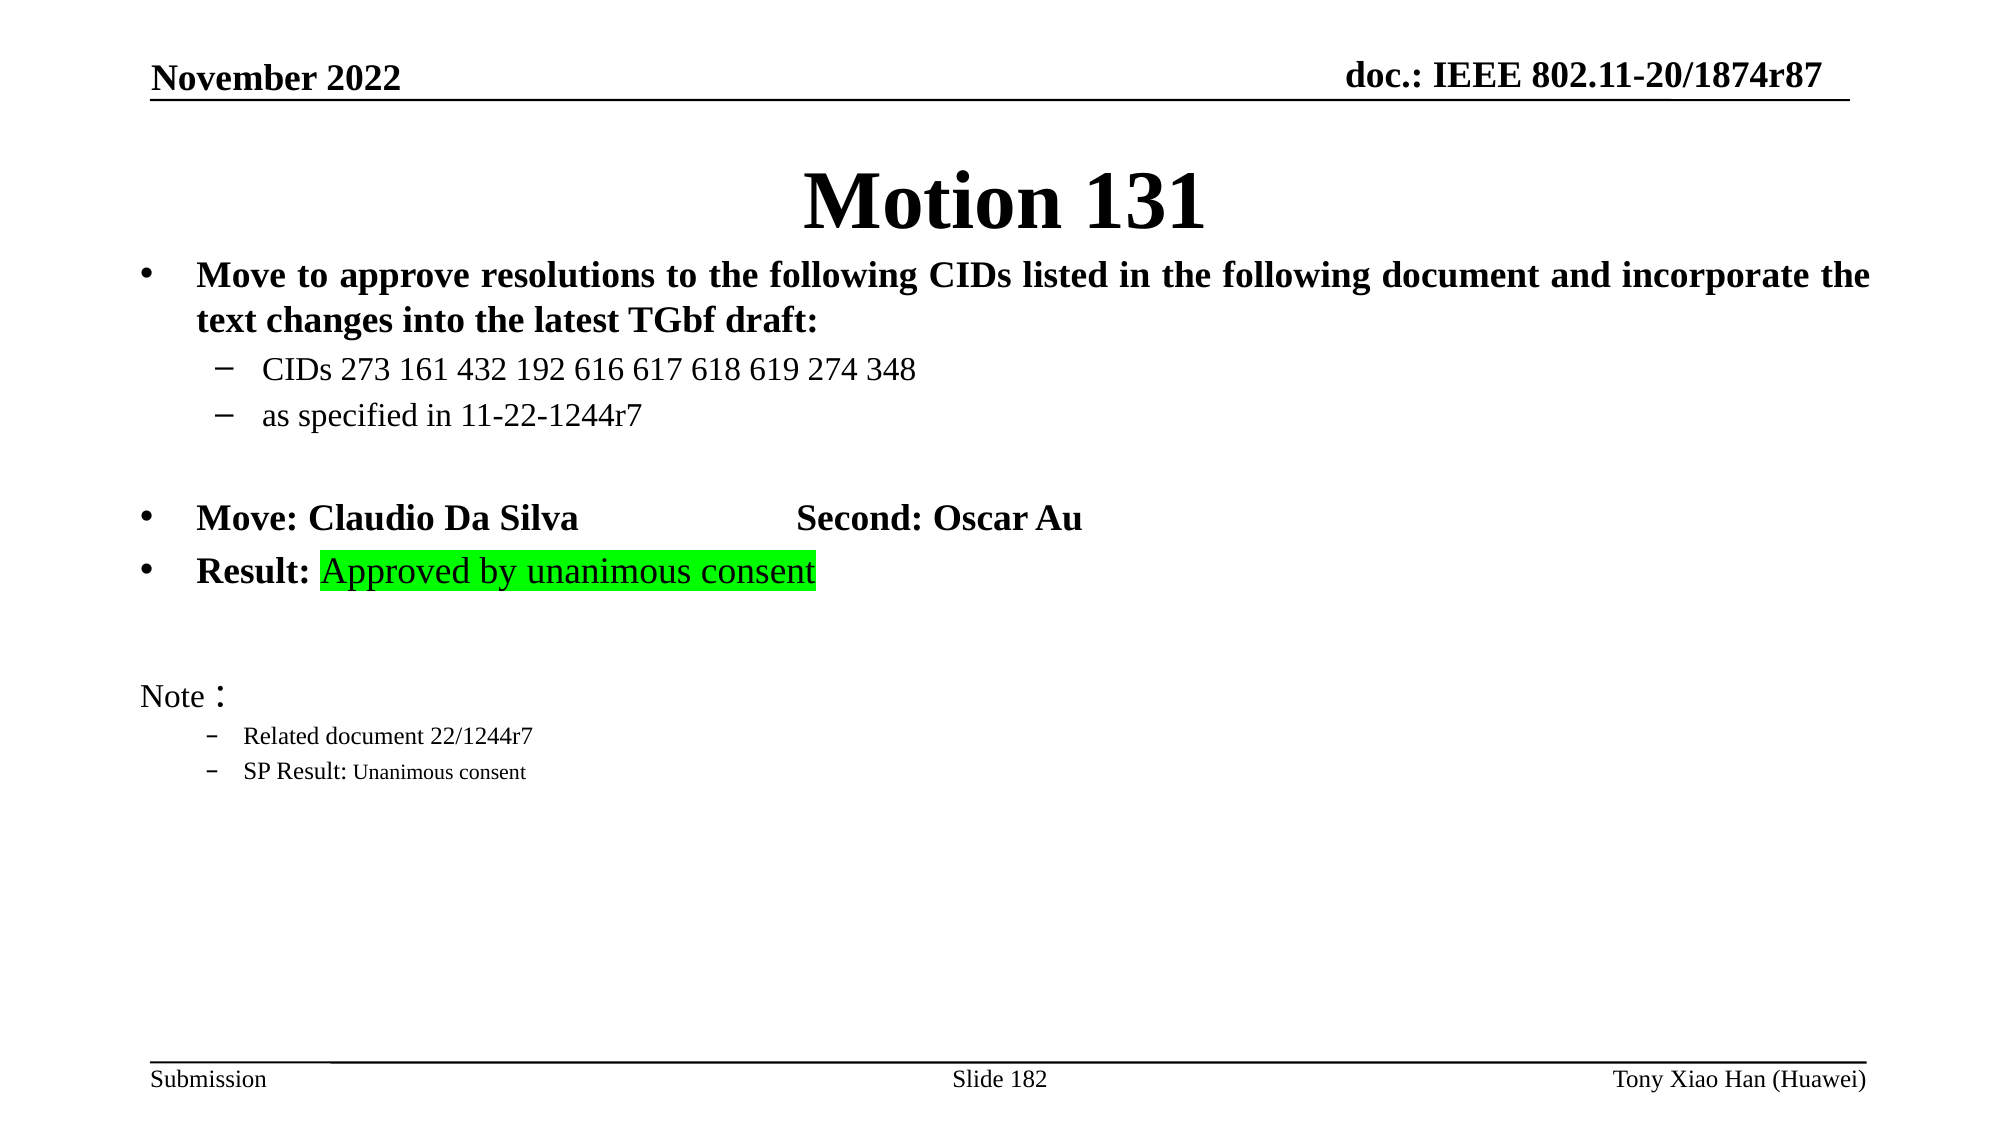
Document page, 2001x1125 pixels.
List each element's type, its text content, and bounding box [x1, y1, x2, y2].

text_box Move to approve resolutions to the following CIDs listed in the following document and incorporate the text changes into the latest TGbf draft: CIDs 273 161 432 192 616 617 618 619 274 348 as specified in 11-22-1244r7 Move: Claudio Da Silva Second: Oscar Au Result: Approved by unanimous consent Note： Related document 22/1244r7 SP Result: Unanimous consent [125, 212, 1888, 900]
text_box Motion 131 [368, 137, 1644, 212]
